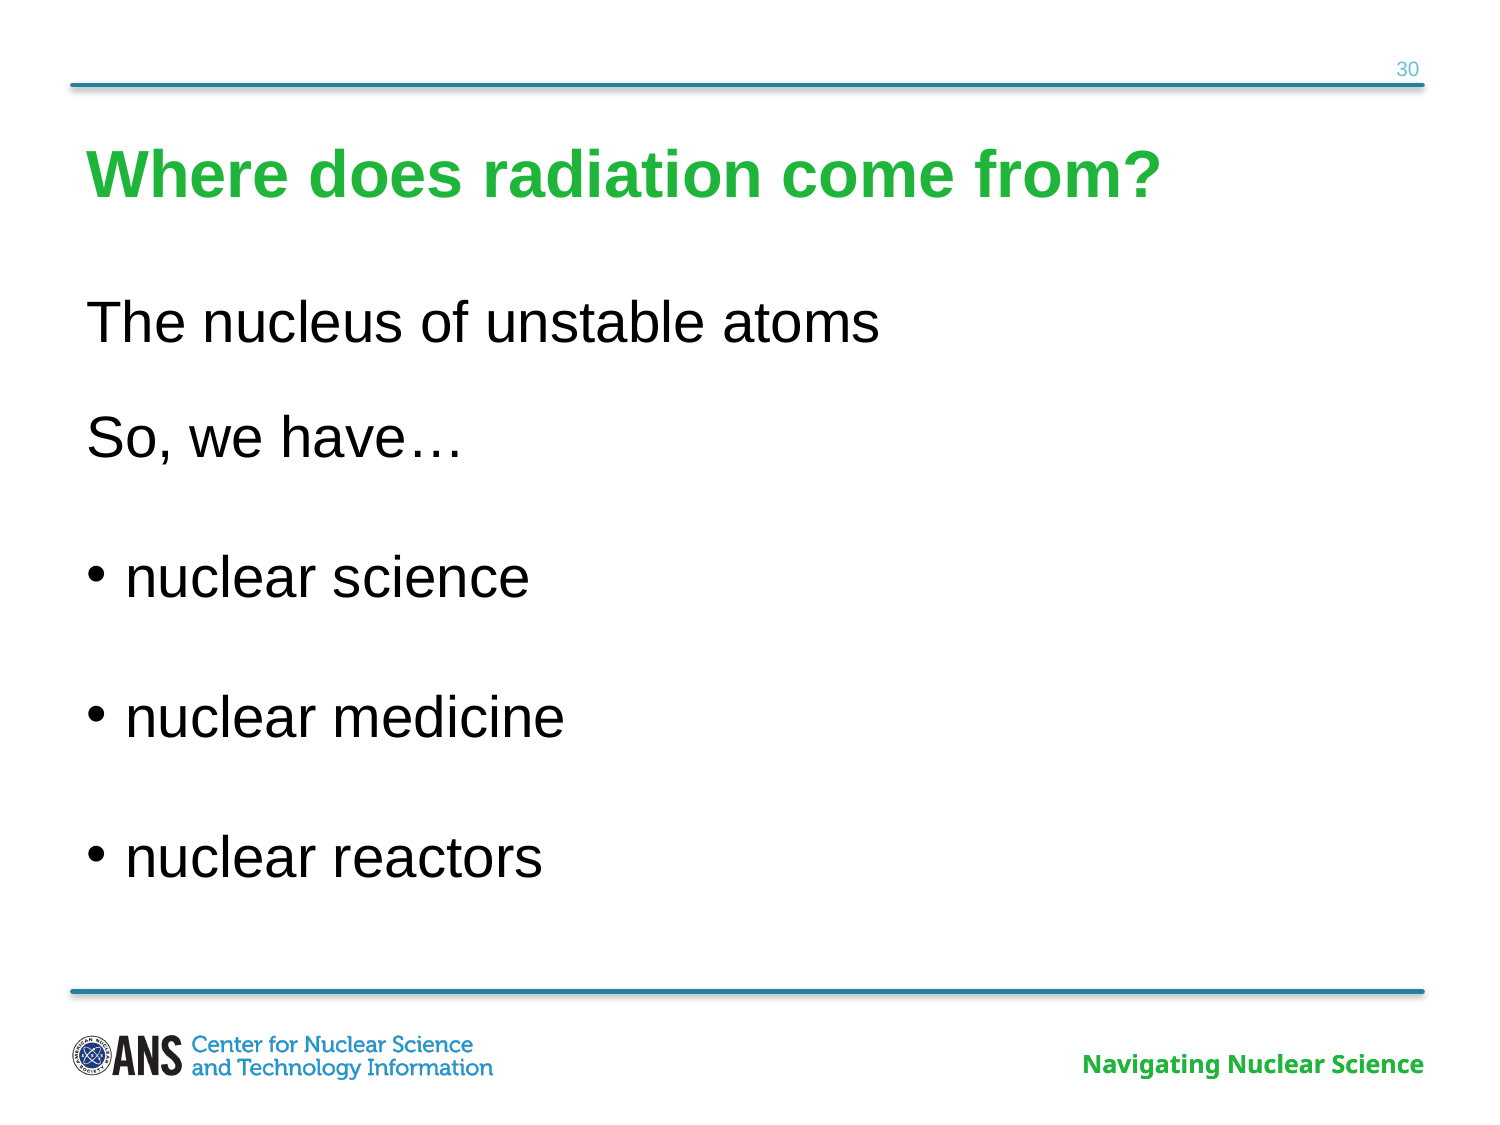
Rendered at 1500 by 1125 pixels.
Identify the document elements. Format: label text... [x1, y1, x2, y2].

text_box The nucleus of unstable atoms So, we have… nuclear science nuclear medicine nuclear reactors [71, 296, 1034, 897]
picture [72, 1035, 493, 1080]
title Where does radiation come from? [71, 123, 1376, 296]
